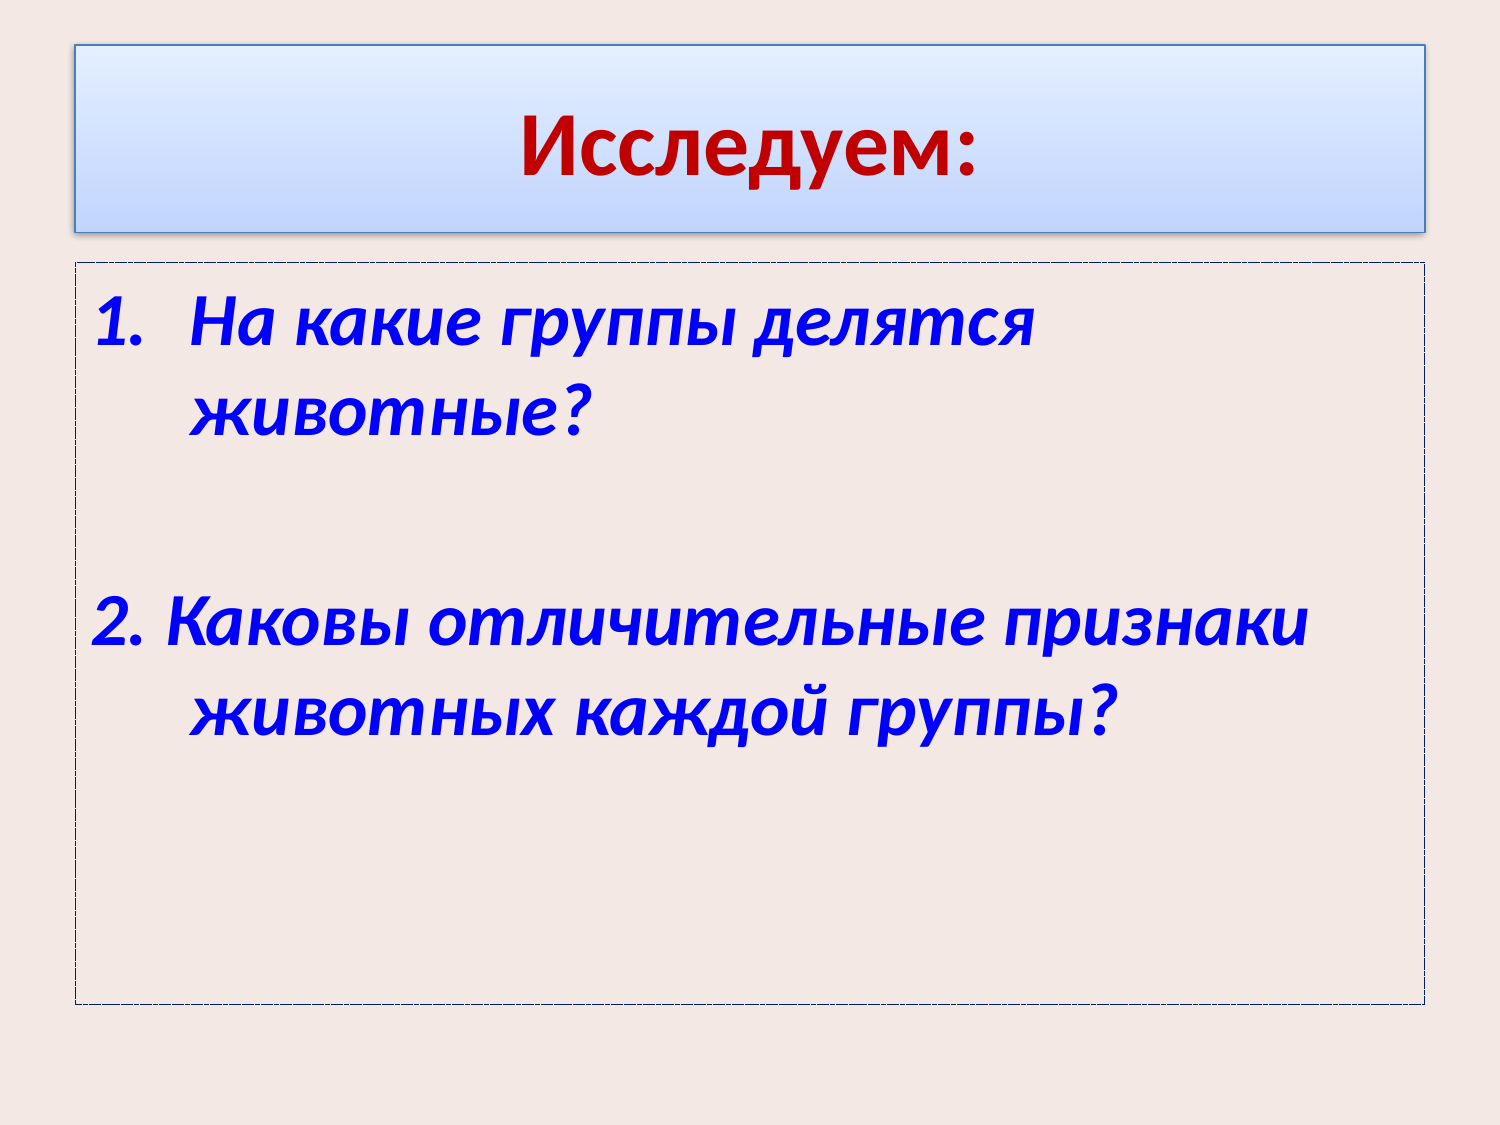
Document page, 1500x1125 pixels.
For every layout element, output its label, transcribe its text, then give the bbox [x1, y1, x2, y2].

title Исследуем: [74, 44, 1426, 233]
list На какие группы делятся животные? 2. Каковы отличительные признаки животных каждой группы? [75, 262, 1425, 1005]
